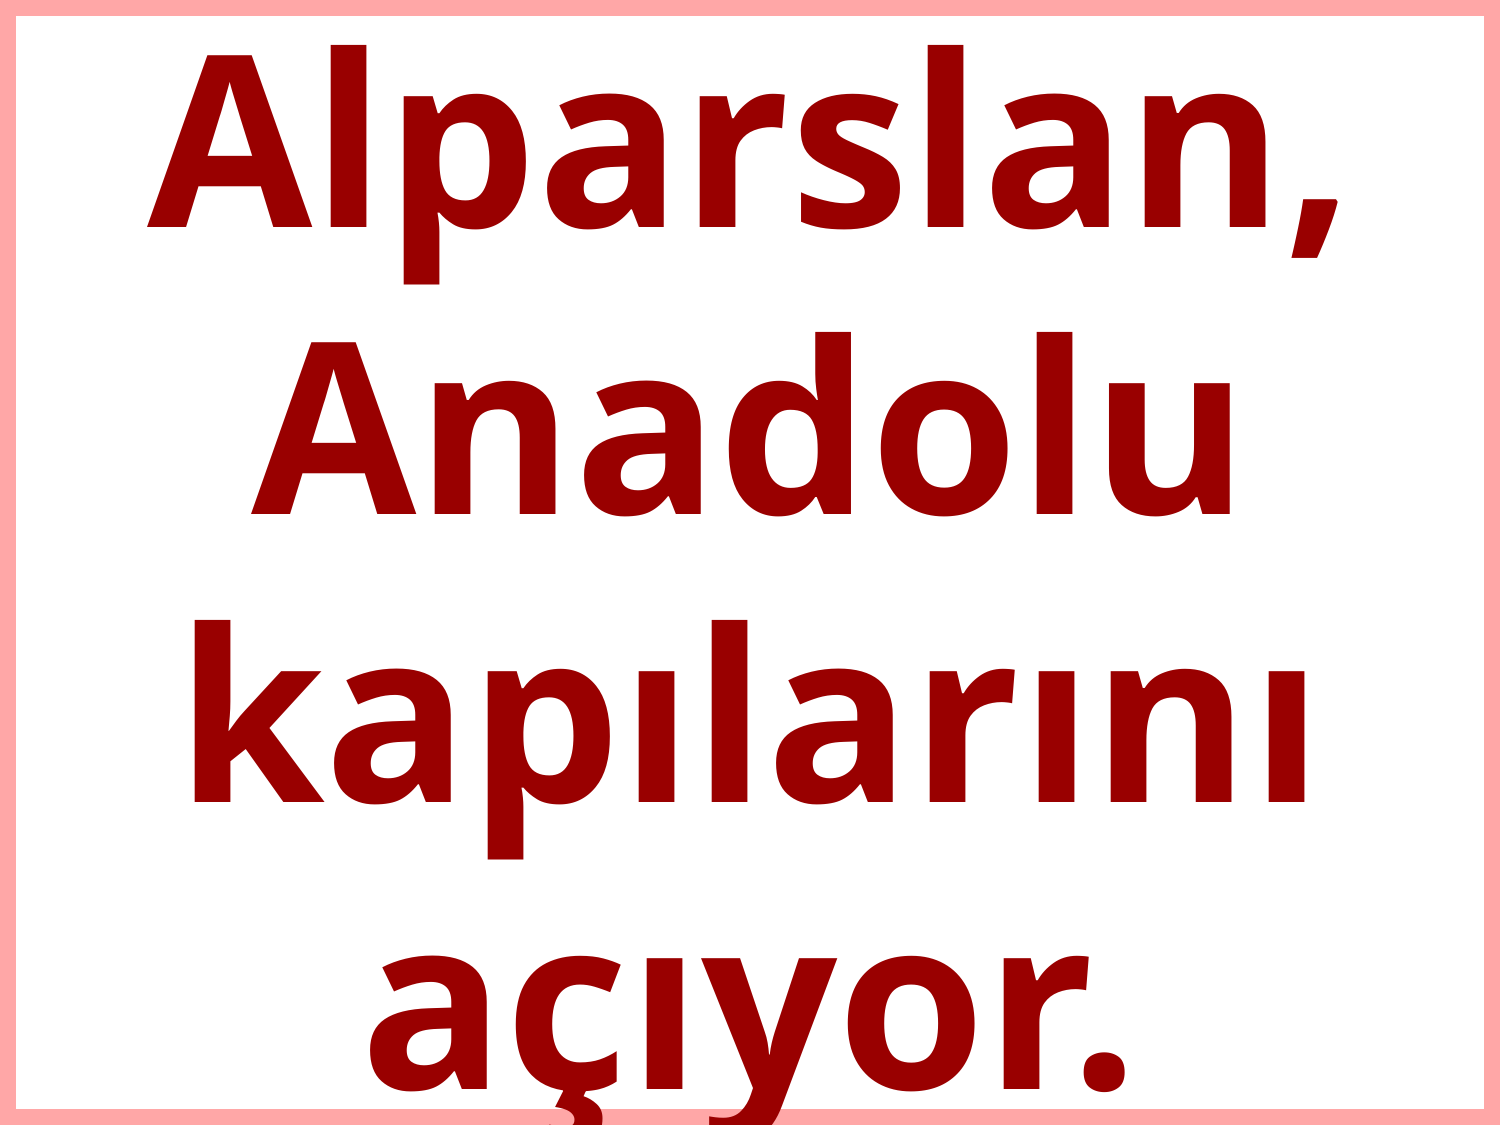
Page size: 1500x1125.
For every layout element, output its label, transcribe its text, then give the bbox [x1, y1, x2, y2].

title Alparslan, Anadolu kapılarını açıyor. [0, 0, 1500, 1125]
